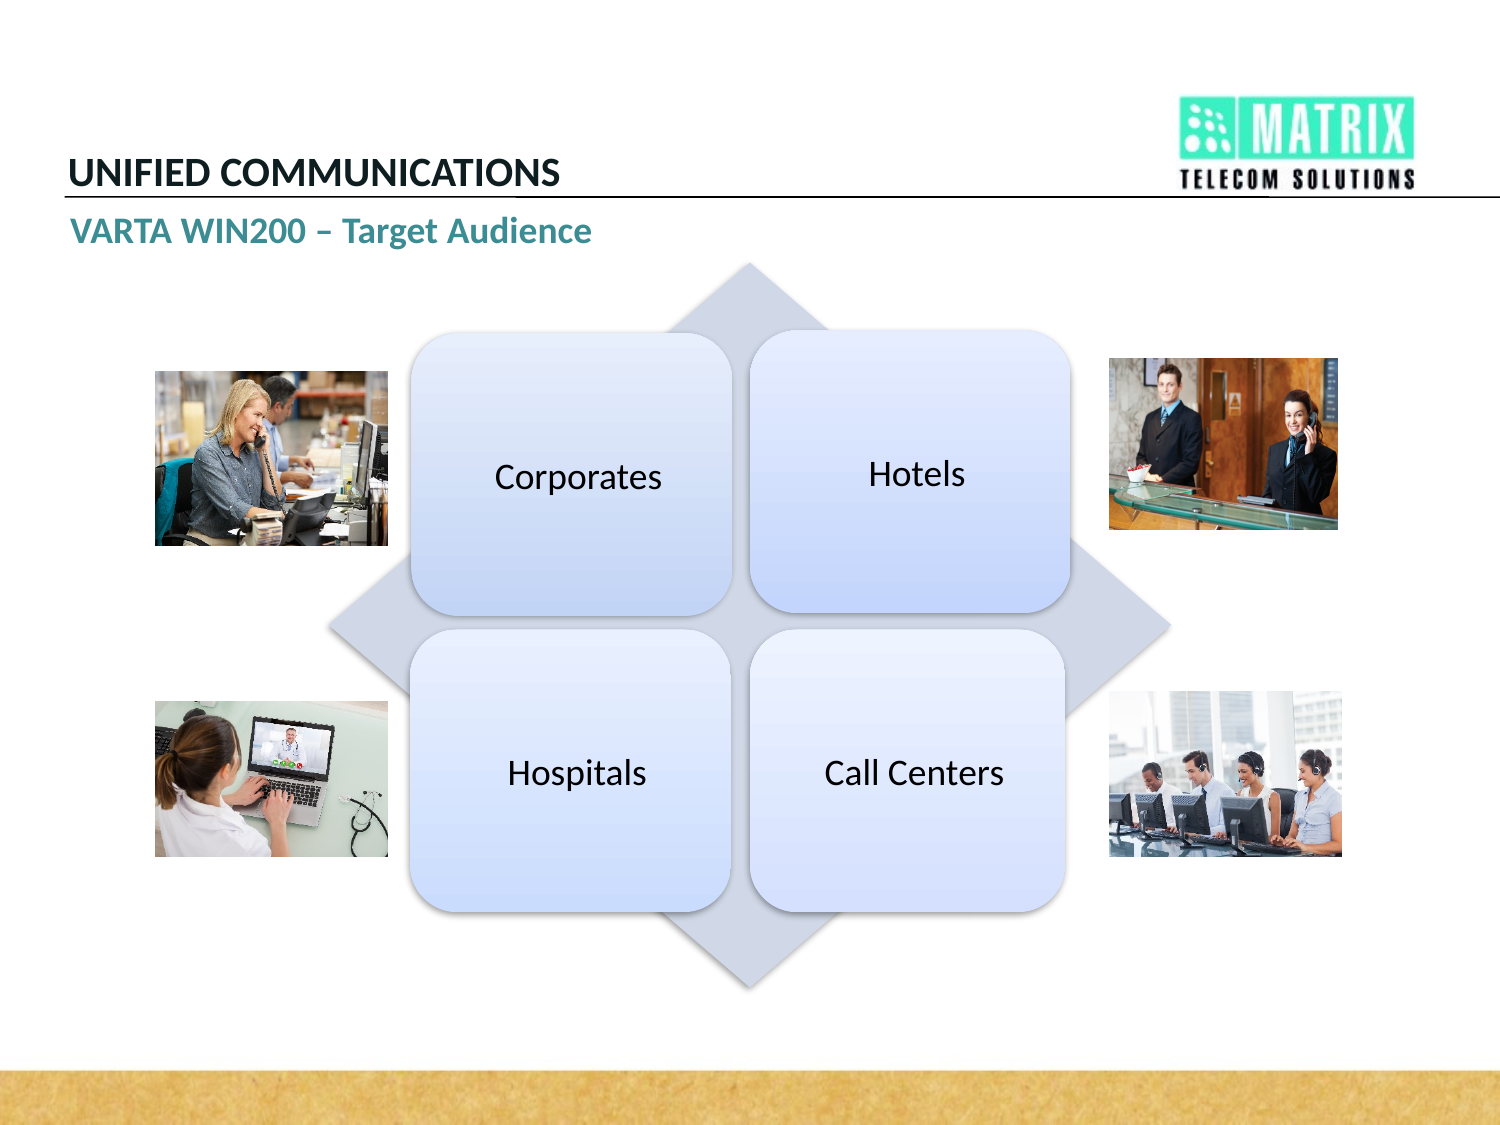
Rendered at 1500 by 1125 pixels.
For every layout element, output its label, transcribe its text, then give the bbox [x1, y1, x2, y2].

text_box Target Customers [37, 112, 1475, 198]
text_box UNIFIED COMMUNICATIONS [53, 137, 975, 201]
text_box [199, 262, 1301, 988]
picture [0, 0, 1500, 1125]
text_box VARTA WIN200 – Target Audience [55, 198, 608, 258]
